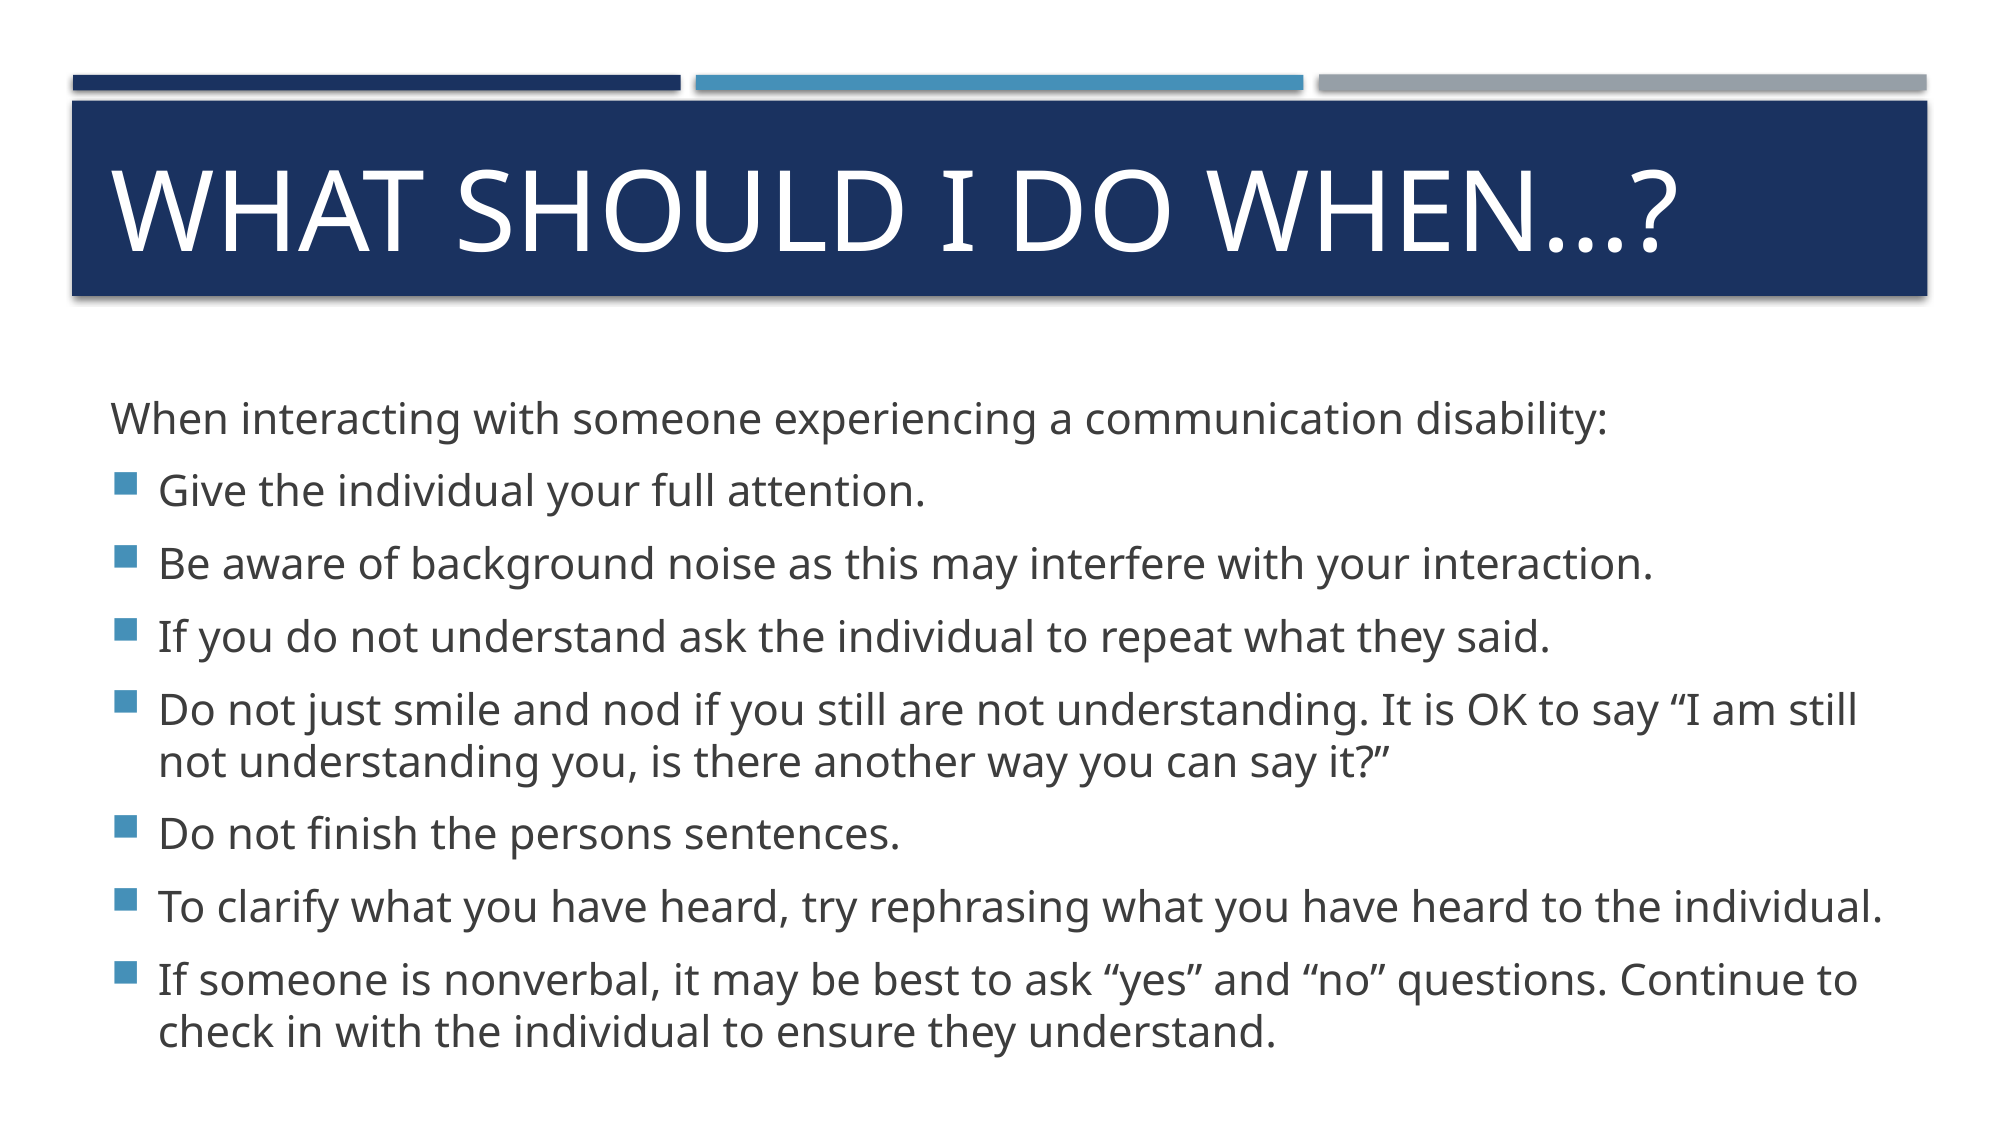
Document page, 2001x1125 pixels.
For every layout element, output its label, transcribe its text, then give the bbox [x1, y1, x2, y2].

list When interacting with someone experiencing a communication disability: Give the individual your full attention. Be aware of background noise as this may interfere with your interaction. If you do not understand ask the individual to repeat what they said. Do not just smile and nod if you still are not understanding. It is OK to say “I am still not understanding you, is there another way you can say it?” Do not finish the persons sentences. To clarify what you have heard, try rephrasing what you have heard to the individual. If someone is nonverbal, it may be best to ask “yes” and “no” questions. Continue to check in with the individual to ensure they understand. [95, 357, 1905, 1090]
title What Should I Do When…? [95, 115, 1905, 282]
